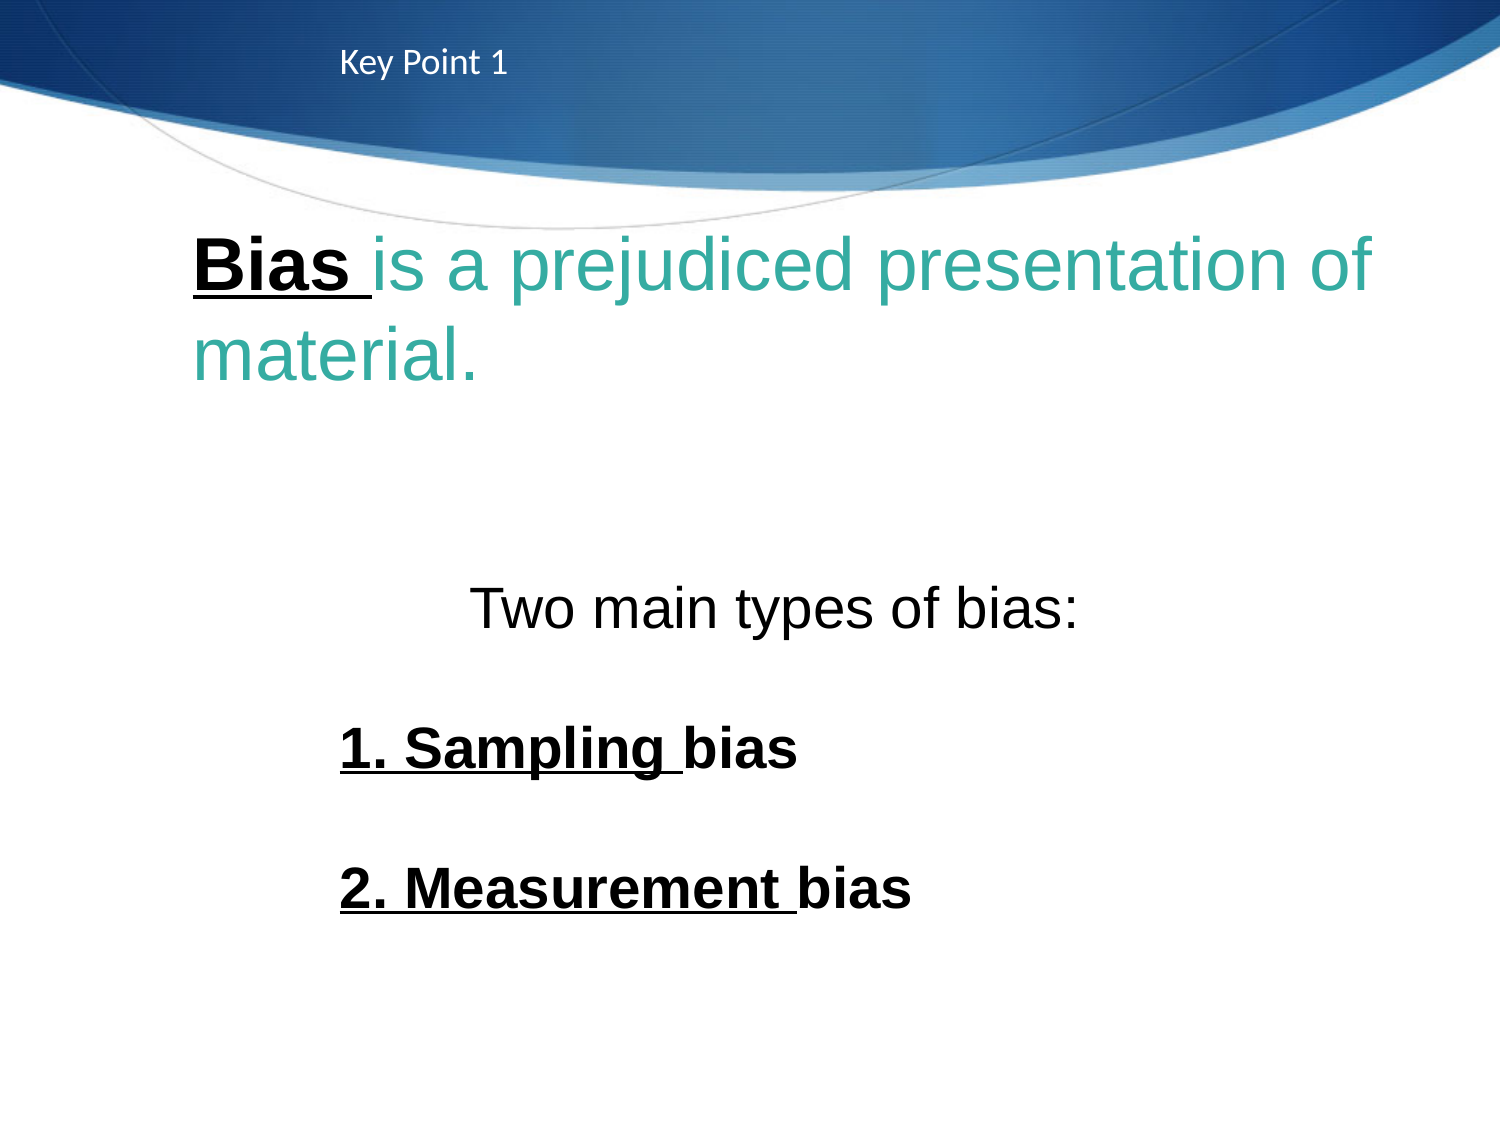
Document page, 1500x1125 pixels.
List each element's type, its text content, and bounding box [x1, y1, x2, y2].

text_box Key Point 1 [324, 29, 1259, 90]
picture [0, 0, 1500, 1125]
text_box Two main types of bias: 1. Sampling bias 2. Measurement bias [324, 562, 1225, 928]
text_box Bias is a prejudiced presentation of material. [102, 208, 1400, 404]
